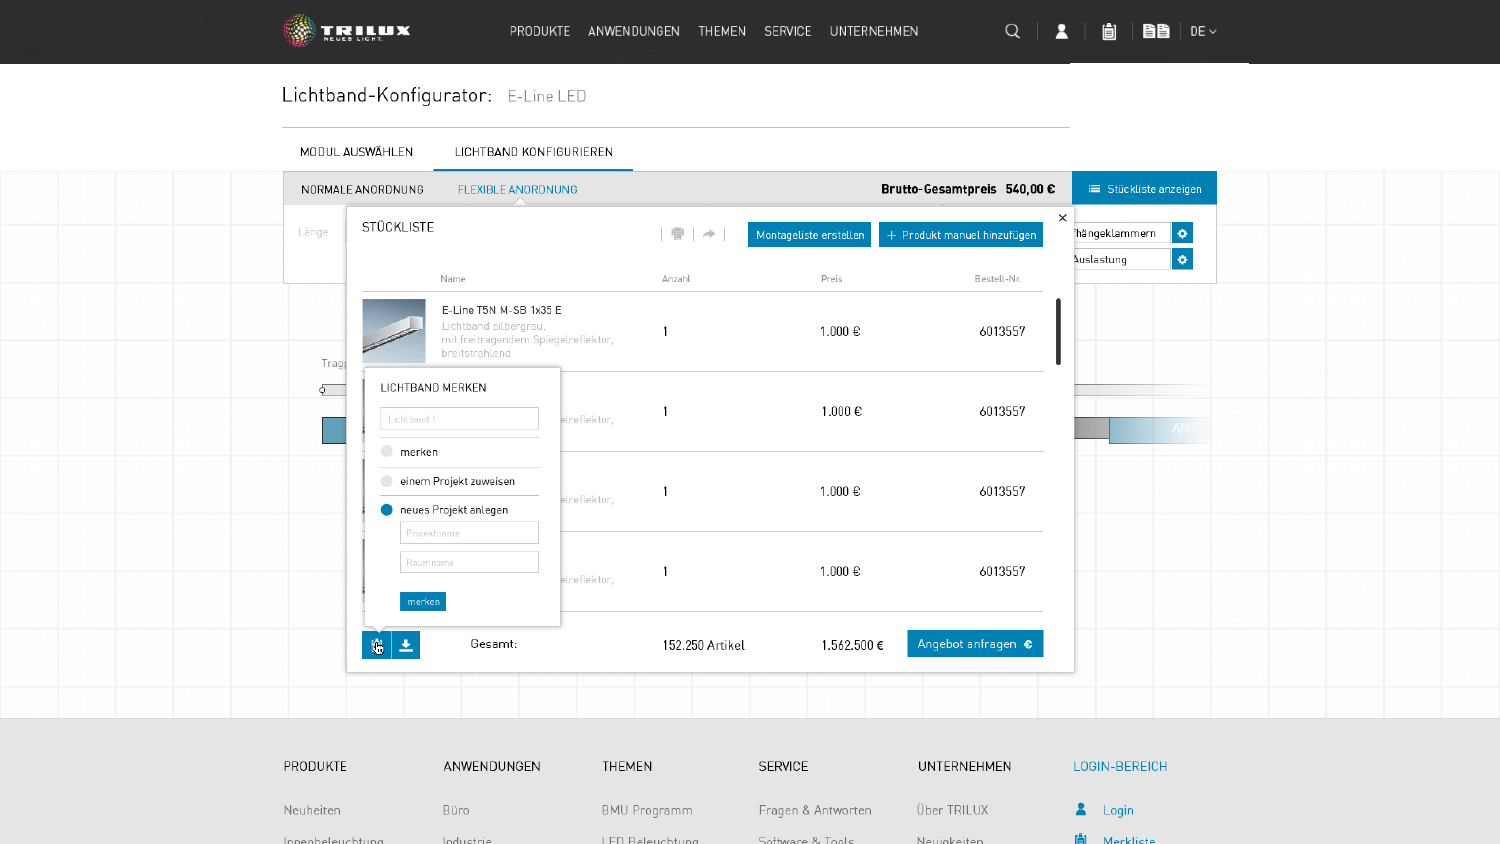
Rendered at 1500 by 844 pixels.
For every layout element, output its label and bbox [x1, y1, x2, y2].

picture [0, 153, 1500, 844]
text_box [0, 0, 1500, 153]
